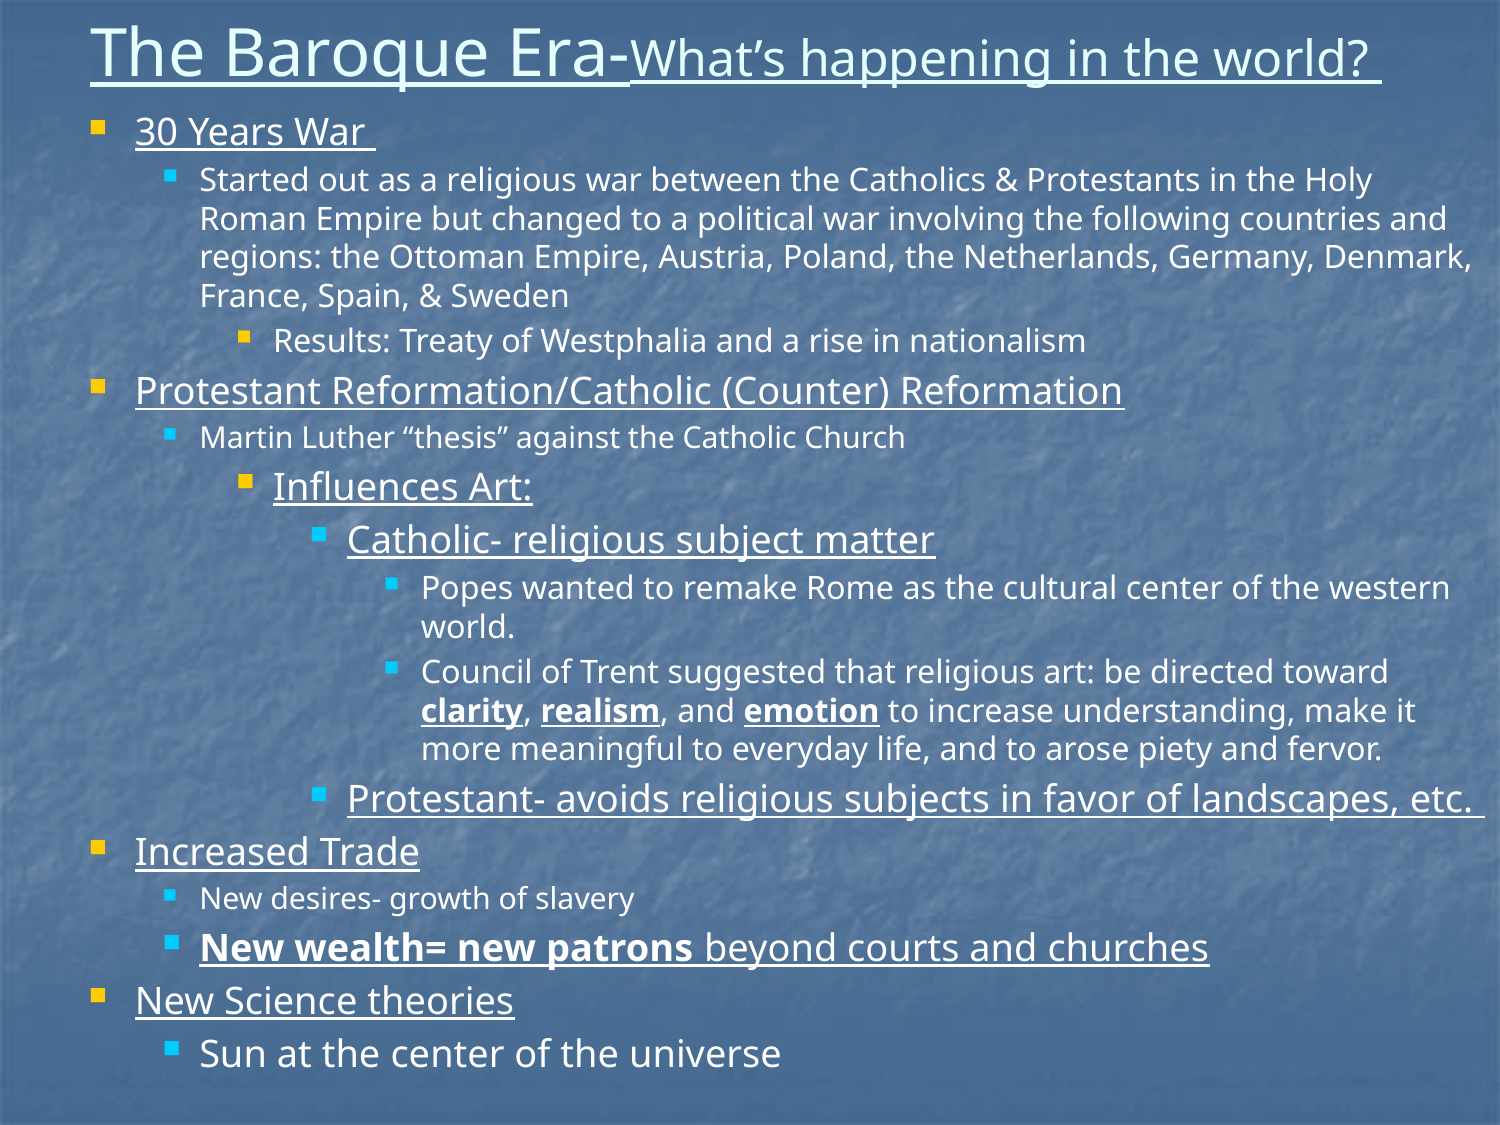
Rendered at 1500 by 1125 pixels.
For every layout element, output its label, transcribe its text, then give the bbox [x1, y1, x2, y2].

title The Baroque Era-What’s happening in the world? [74, 0, 1426, 99]
list 30 Years War Started out as a religious war between the Catholics & Protestants in the Holy Roman Empire but changed to a political war involving the following countries and regions: the Ottoman Empire, Austria, Poland, the Netherlands, Germany, Denmark, France, Spain, & Sweden Results: Treaty of Westphalia and a rise in nationalism Protestant Reformation/Catholic (Counter) Reformation Martin Luther “thesis” against the Catholic Church Influences Art: Catholic- religious subject matter Popes wanted to remake Rome as the cultural center of the western world. Council of Trent suggested that religious art: be directed toward clarity, realism, and emotion to increase understanding, make it more meaningful to everyday life, and to arose piety and fervor. Protestant- avoids religious subjects in favor of landscapes, etc. Increased Trade New desires- growth of slavery New wealth= new patrons beyond courts and churches New Science theories Sun at the center of the universe [0, 99, 1500, 1125]
